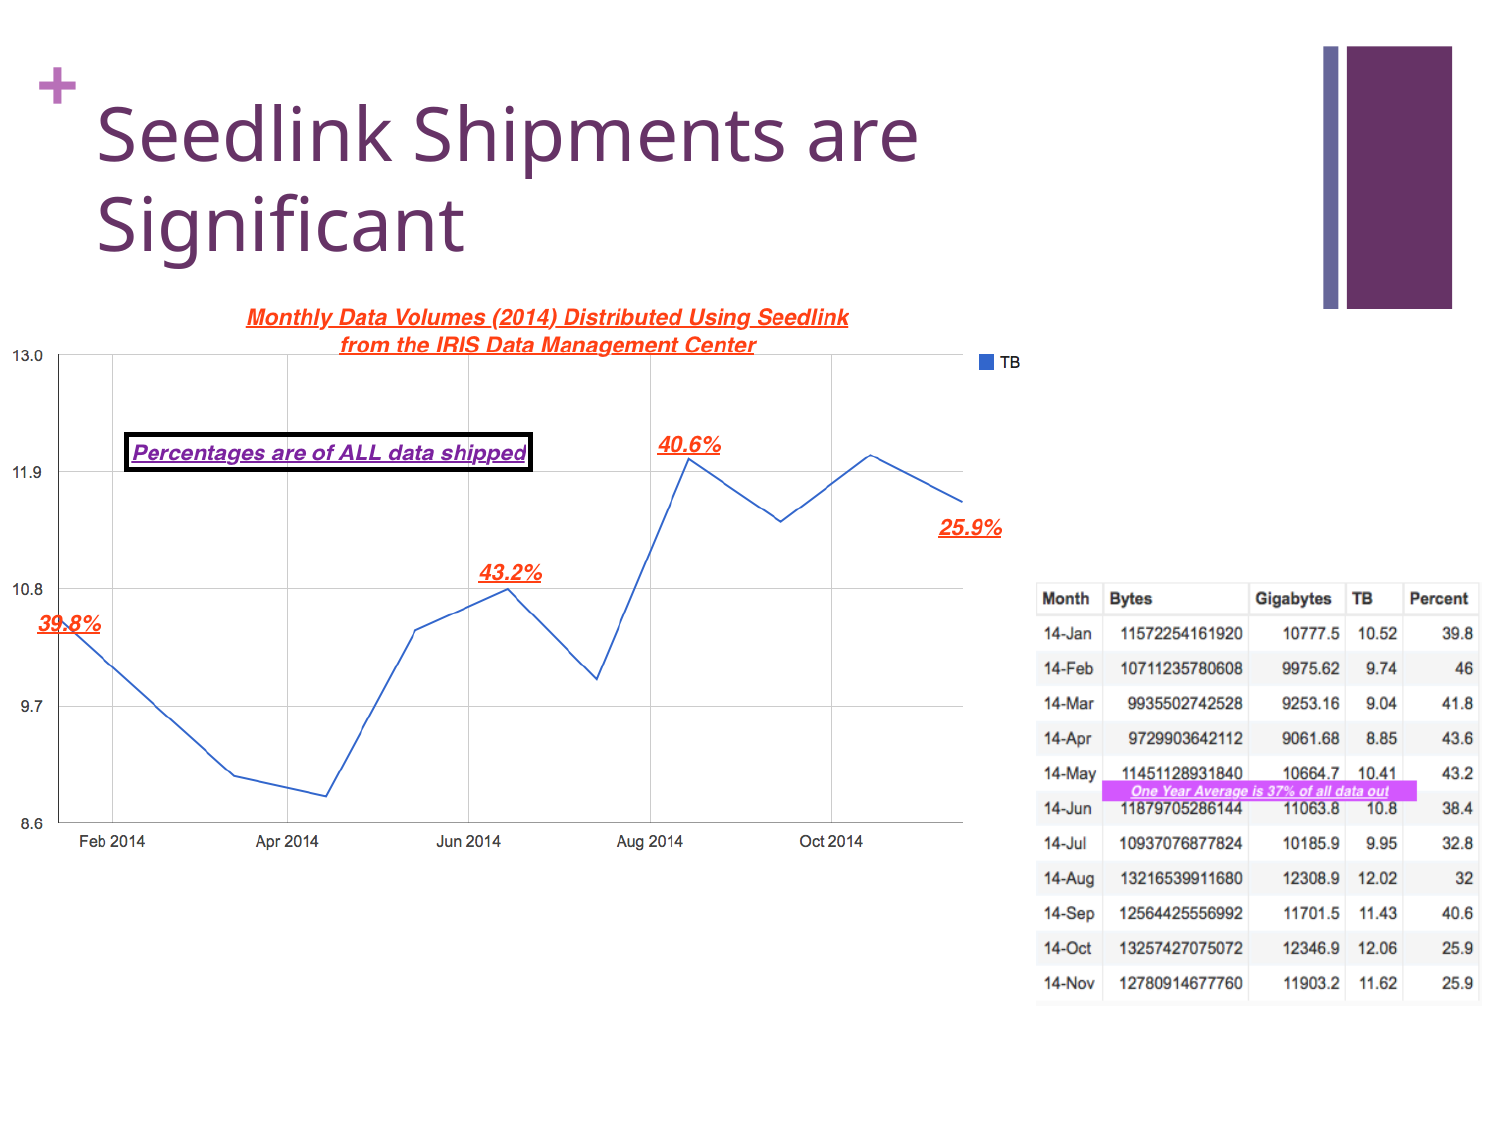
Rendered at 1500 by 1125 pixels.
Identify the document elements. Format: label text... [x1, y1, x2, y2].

title Seedlink Shipments are Significant [81, 79, 1322, 263]
picture [0, 298, 1033, 876]
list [888, 575, 1500, 1006]
